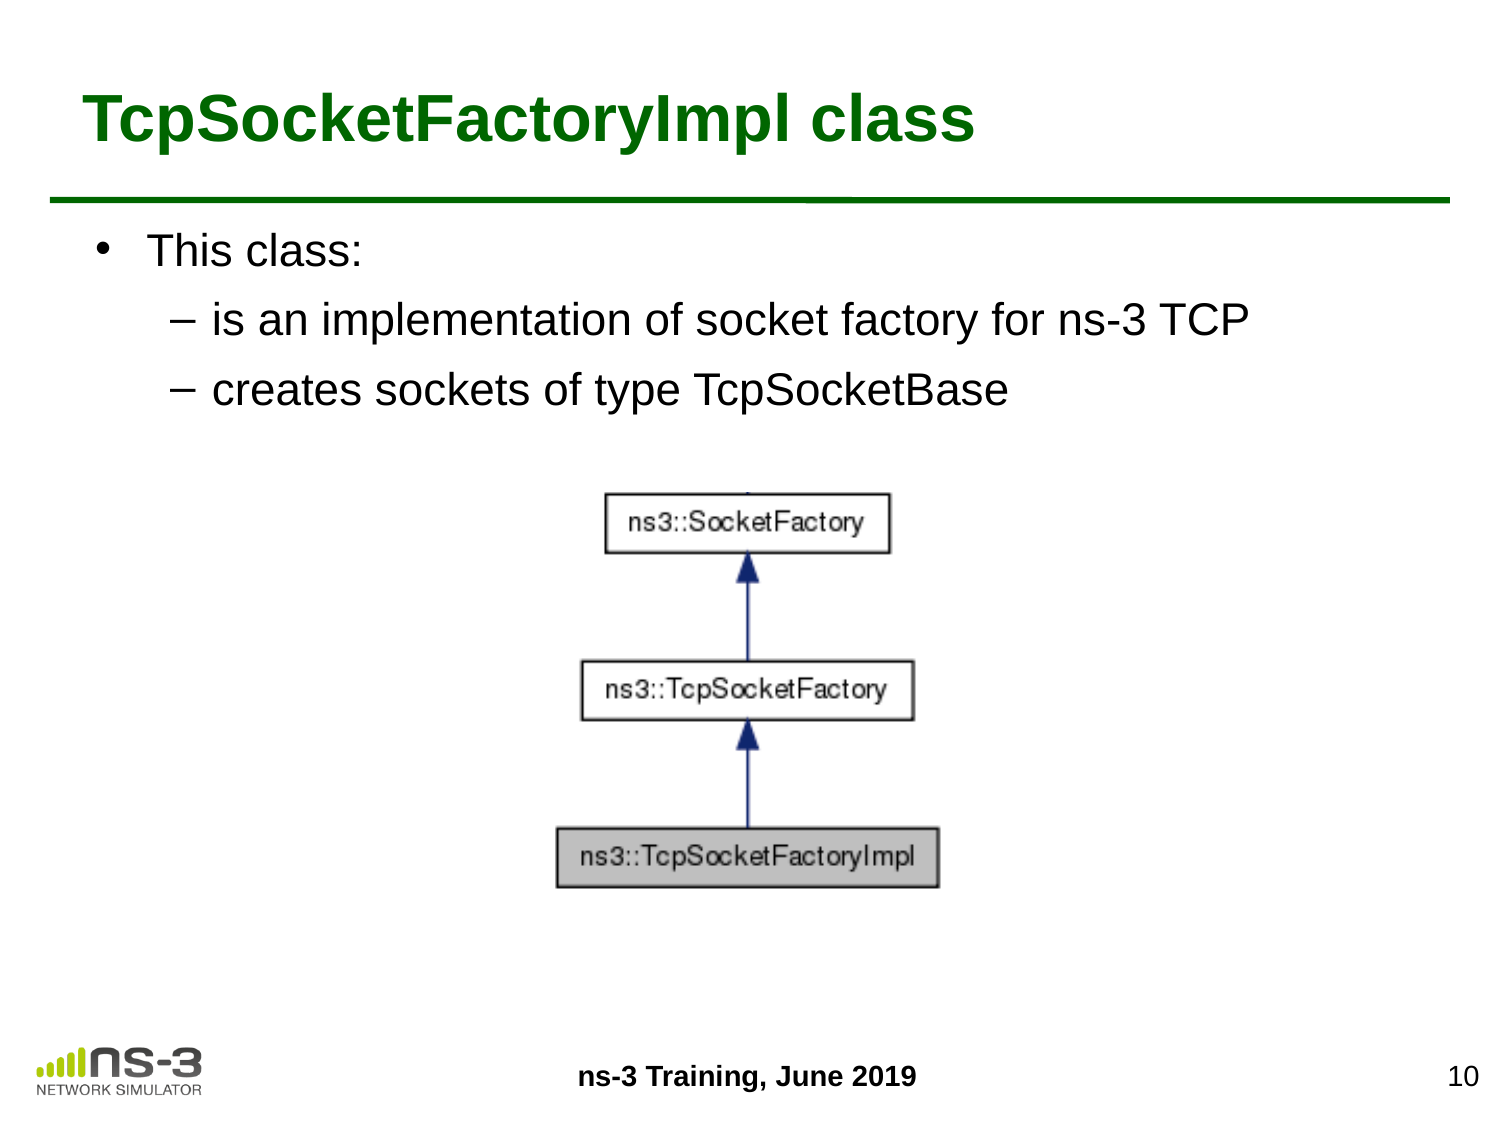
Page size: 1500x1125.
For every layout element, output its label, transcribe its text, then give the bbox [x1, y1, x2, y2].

text_box ns-3 Training, June 2019 [512, 1049, 983, 1101]
picture [24, 1017, 213, 1125]
picture [554, 492, 946, 891]
title TcpSocketFactoryImpl class [74, 44, 1421, 186]
slide_number 10 [1437, 1048, 1489, 1098]
list This class: is an implementation of socket factory for ns-3 TCP creates sockets of type TcpSocketBase [86, 211, 1433, 1013]
